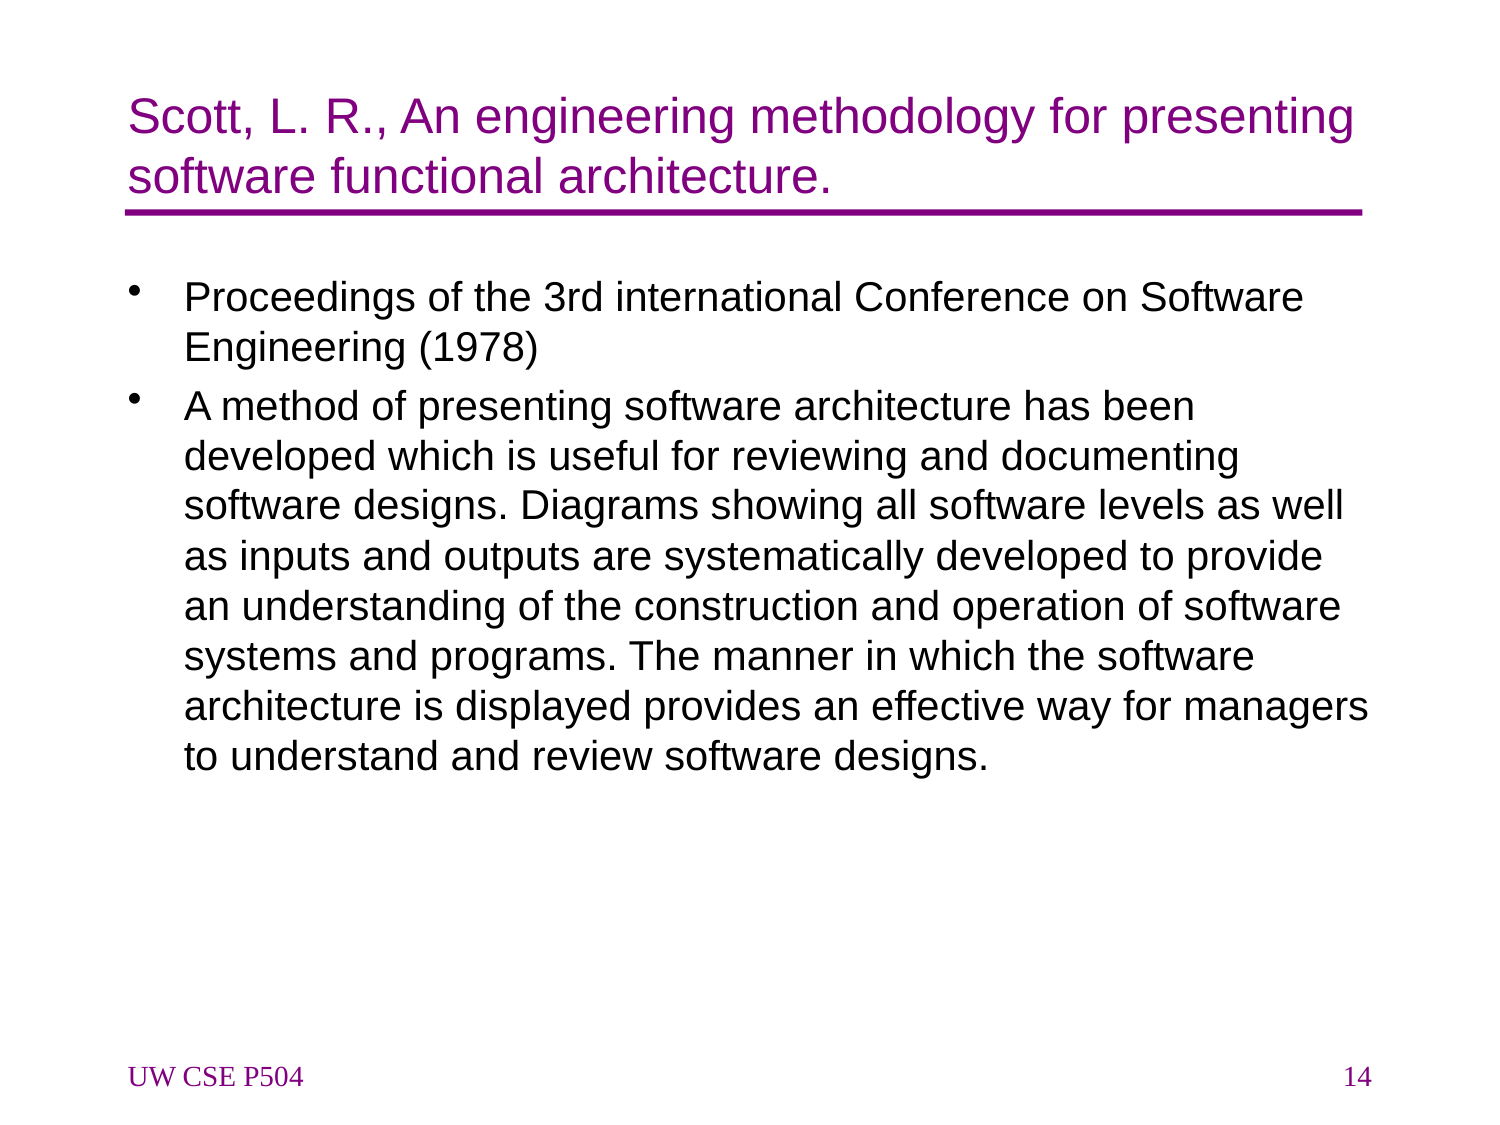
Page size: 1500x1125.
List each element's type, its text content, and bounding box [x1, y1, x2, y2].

slide_number UW CSE P504 [112, 1049, 426, 1125]
title Scott, L. R., An engineering methodology for presenting software functional architecture. [112, 49, 1388, 238]
list Proceedings of the 3rd international Conference on Software Engineering (1978) A method of presenting software architecture has been developed which is useful for reviewing and documenting software designs. Diagrams showing all software levels as well as inputs and outputs are systematically developed to provide an understanding of the construction and operation of software systems and programs. The manner in which the software architecture is displayed provides an effective way for managers to understand and review software designs. [112, 262, 1388, 1001]
slide_number 14 [1074, 1049, 1388, 1125]
